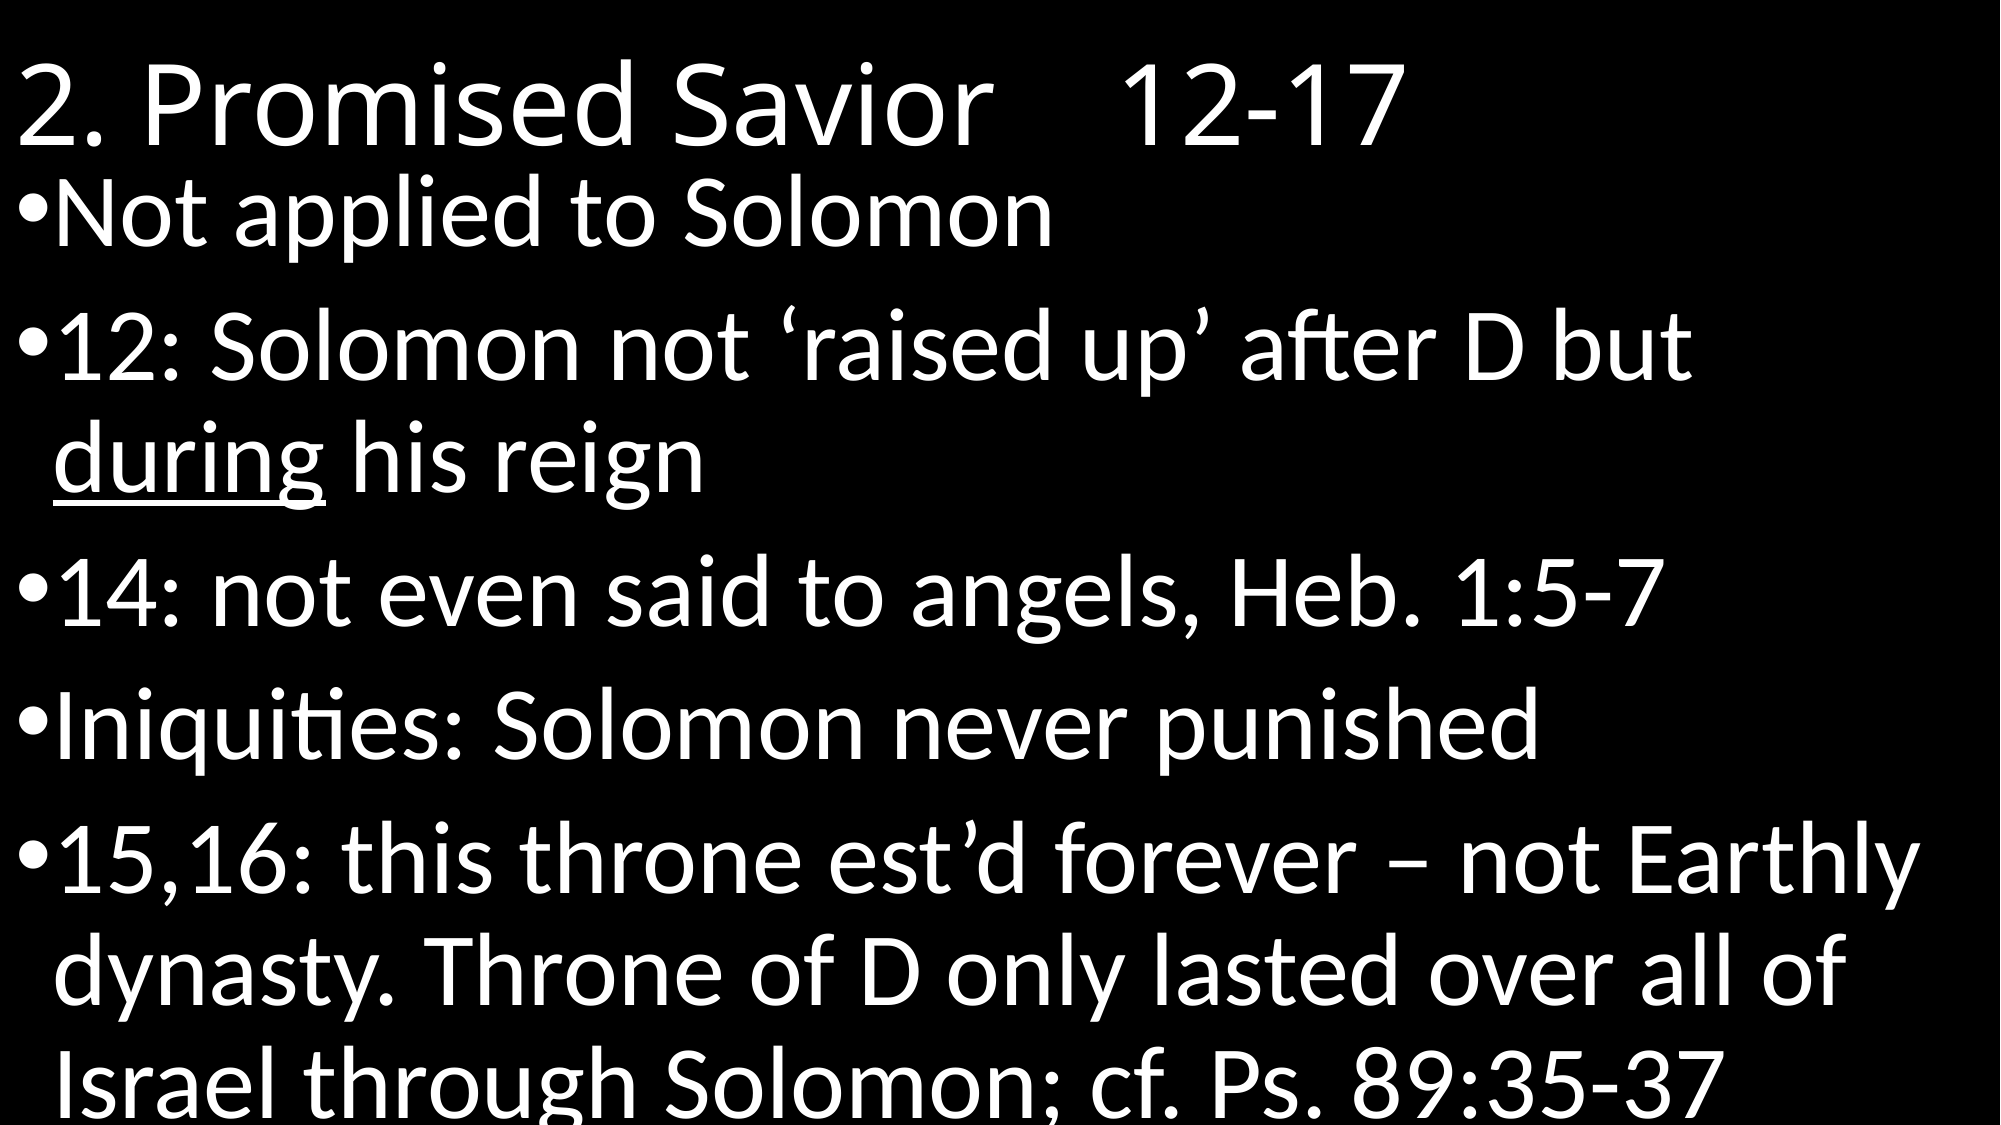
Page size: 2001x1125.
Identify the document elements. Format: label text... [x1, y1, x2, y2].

list Not applied to Solomon 12: Solomon not ‘raised up’ after D but during his reign 14: not even said to angels, Heb. 1:5-7 Iniquities: Solomon never punished 15,16: this throne est’d forever – not Earthly dynasty. Throne of D only lasted over all of Israel through Solomon; cf. Ps. 89:35-37 [0, 149, 2000, 1125]
title 2. Promised Savior 12-17 [0, 0, 2000, 149]
